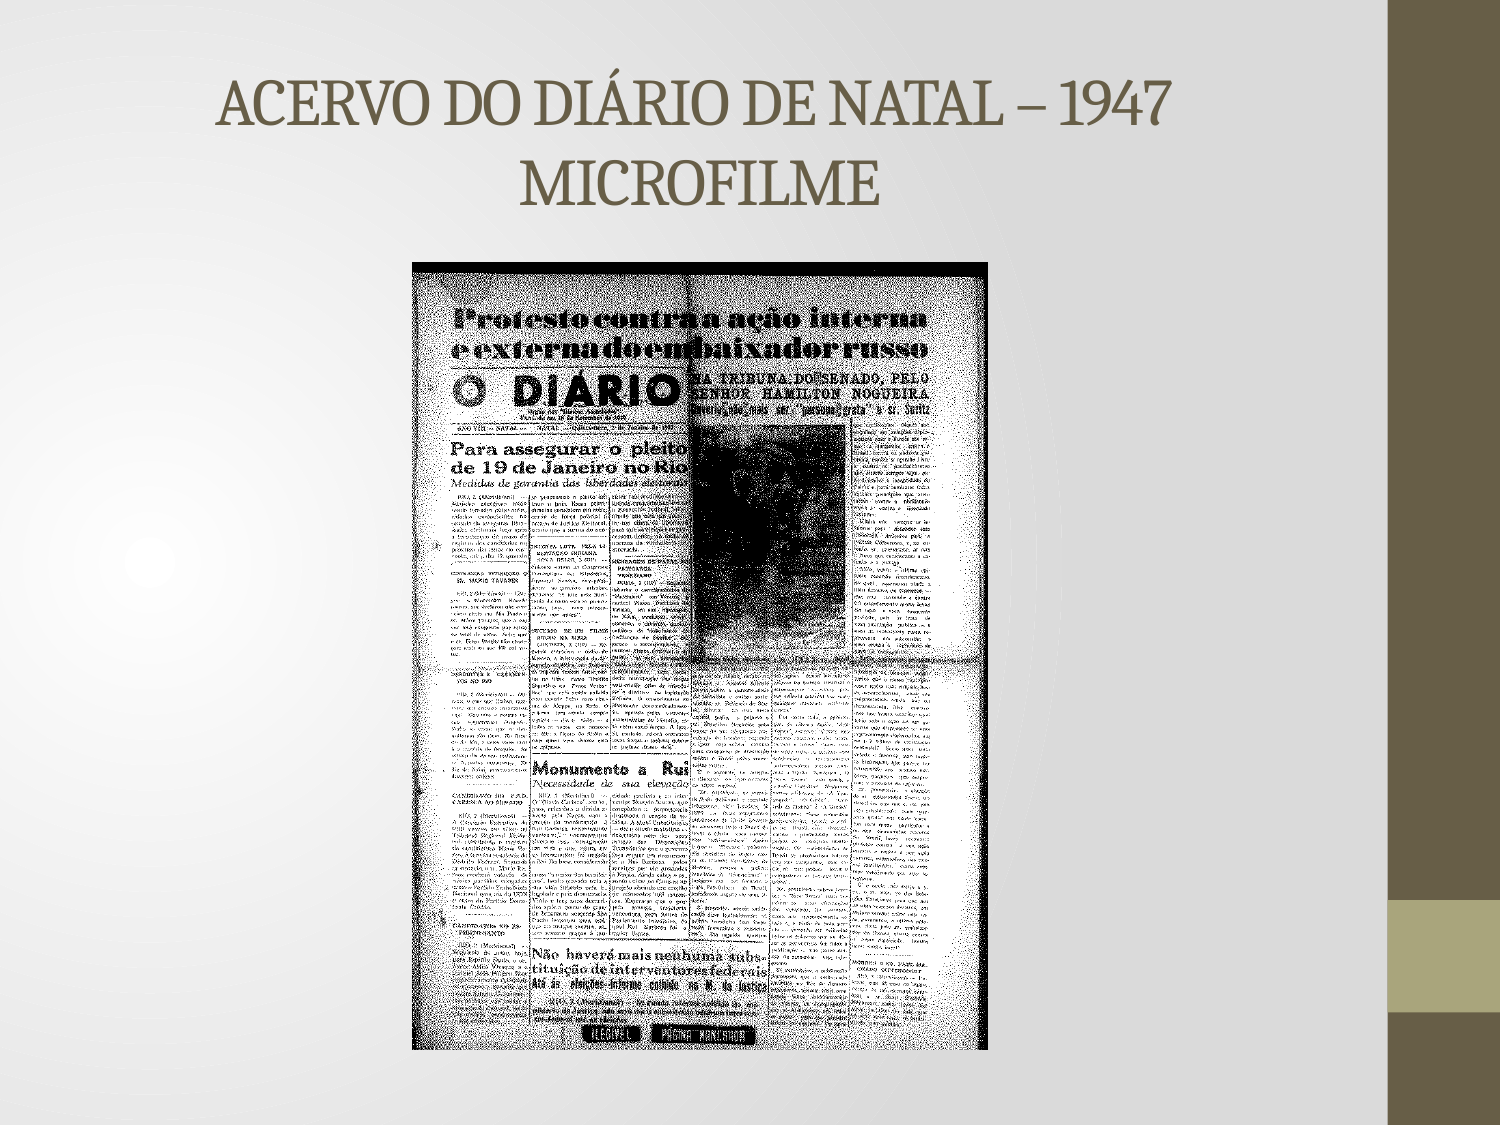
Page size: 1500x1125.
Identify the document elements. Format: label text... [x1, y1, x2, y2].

title ACERVO DO DIÁRIO DE NATAL – 1947 MICROFILME [75, 45, 1325, 233]
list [412, 261, 988, 1051]
